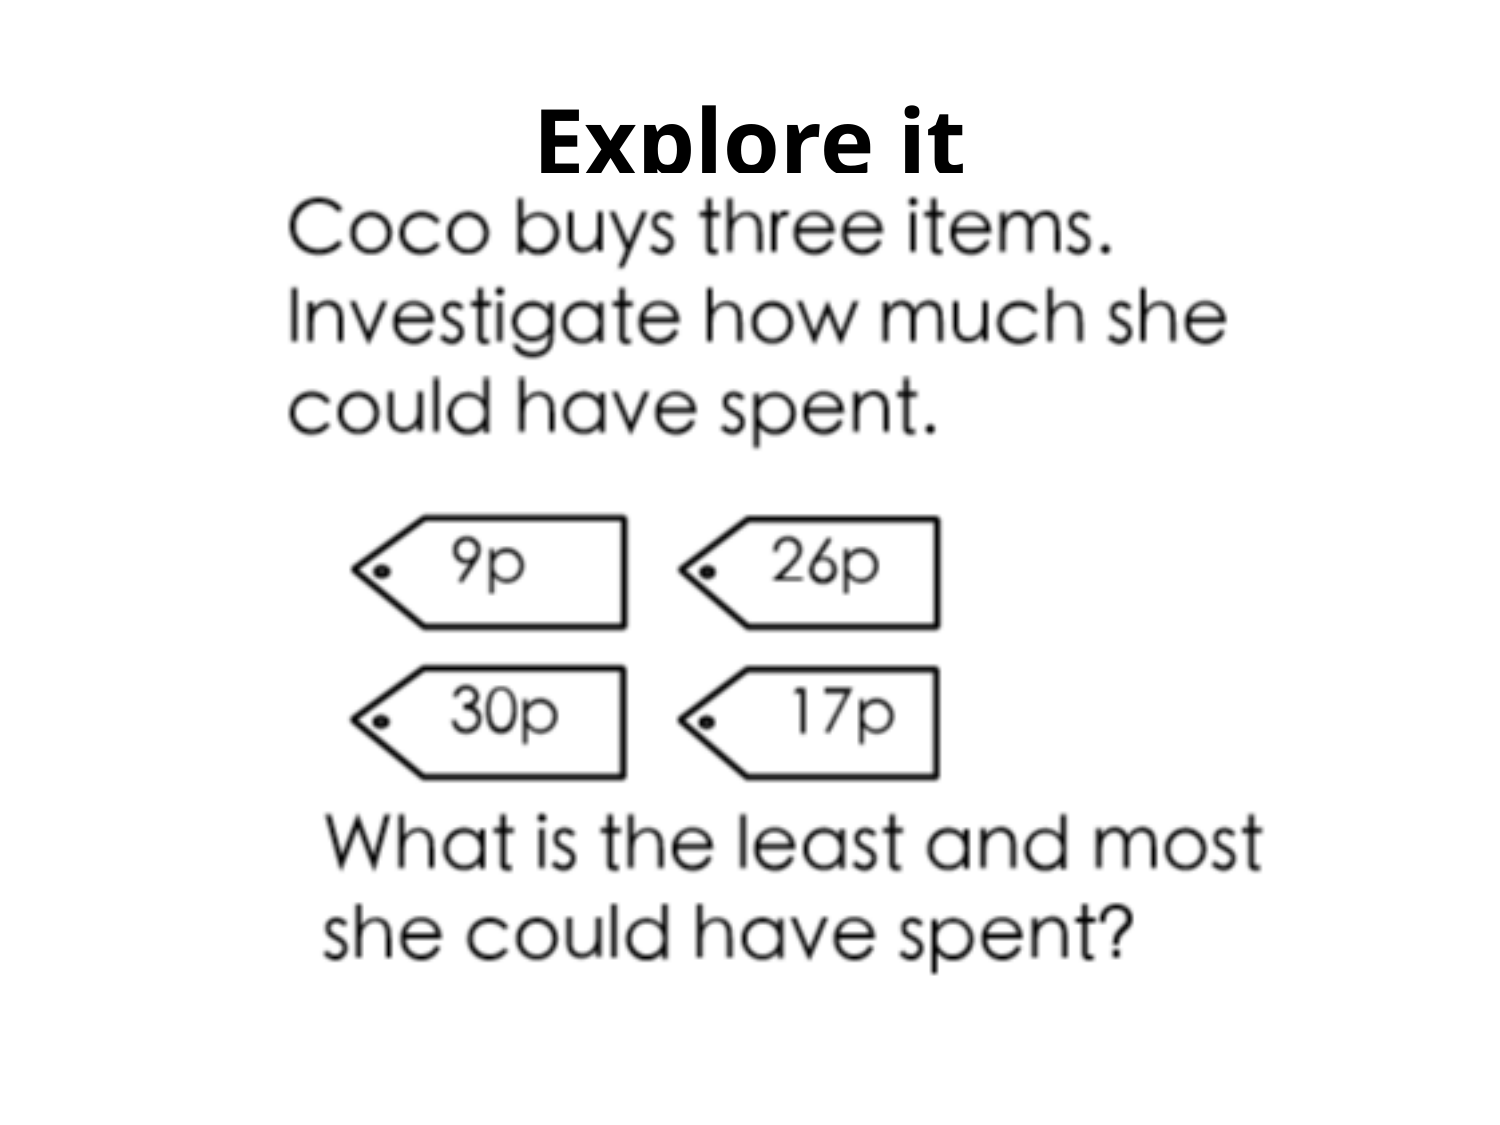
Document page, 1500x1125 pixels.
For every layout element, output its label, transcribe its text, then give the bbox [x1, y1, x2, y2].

picture [265, 173, 1324, 1024]
title Explore it [75, 45, 1425, 233]
